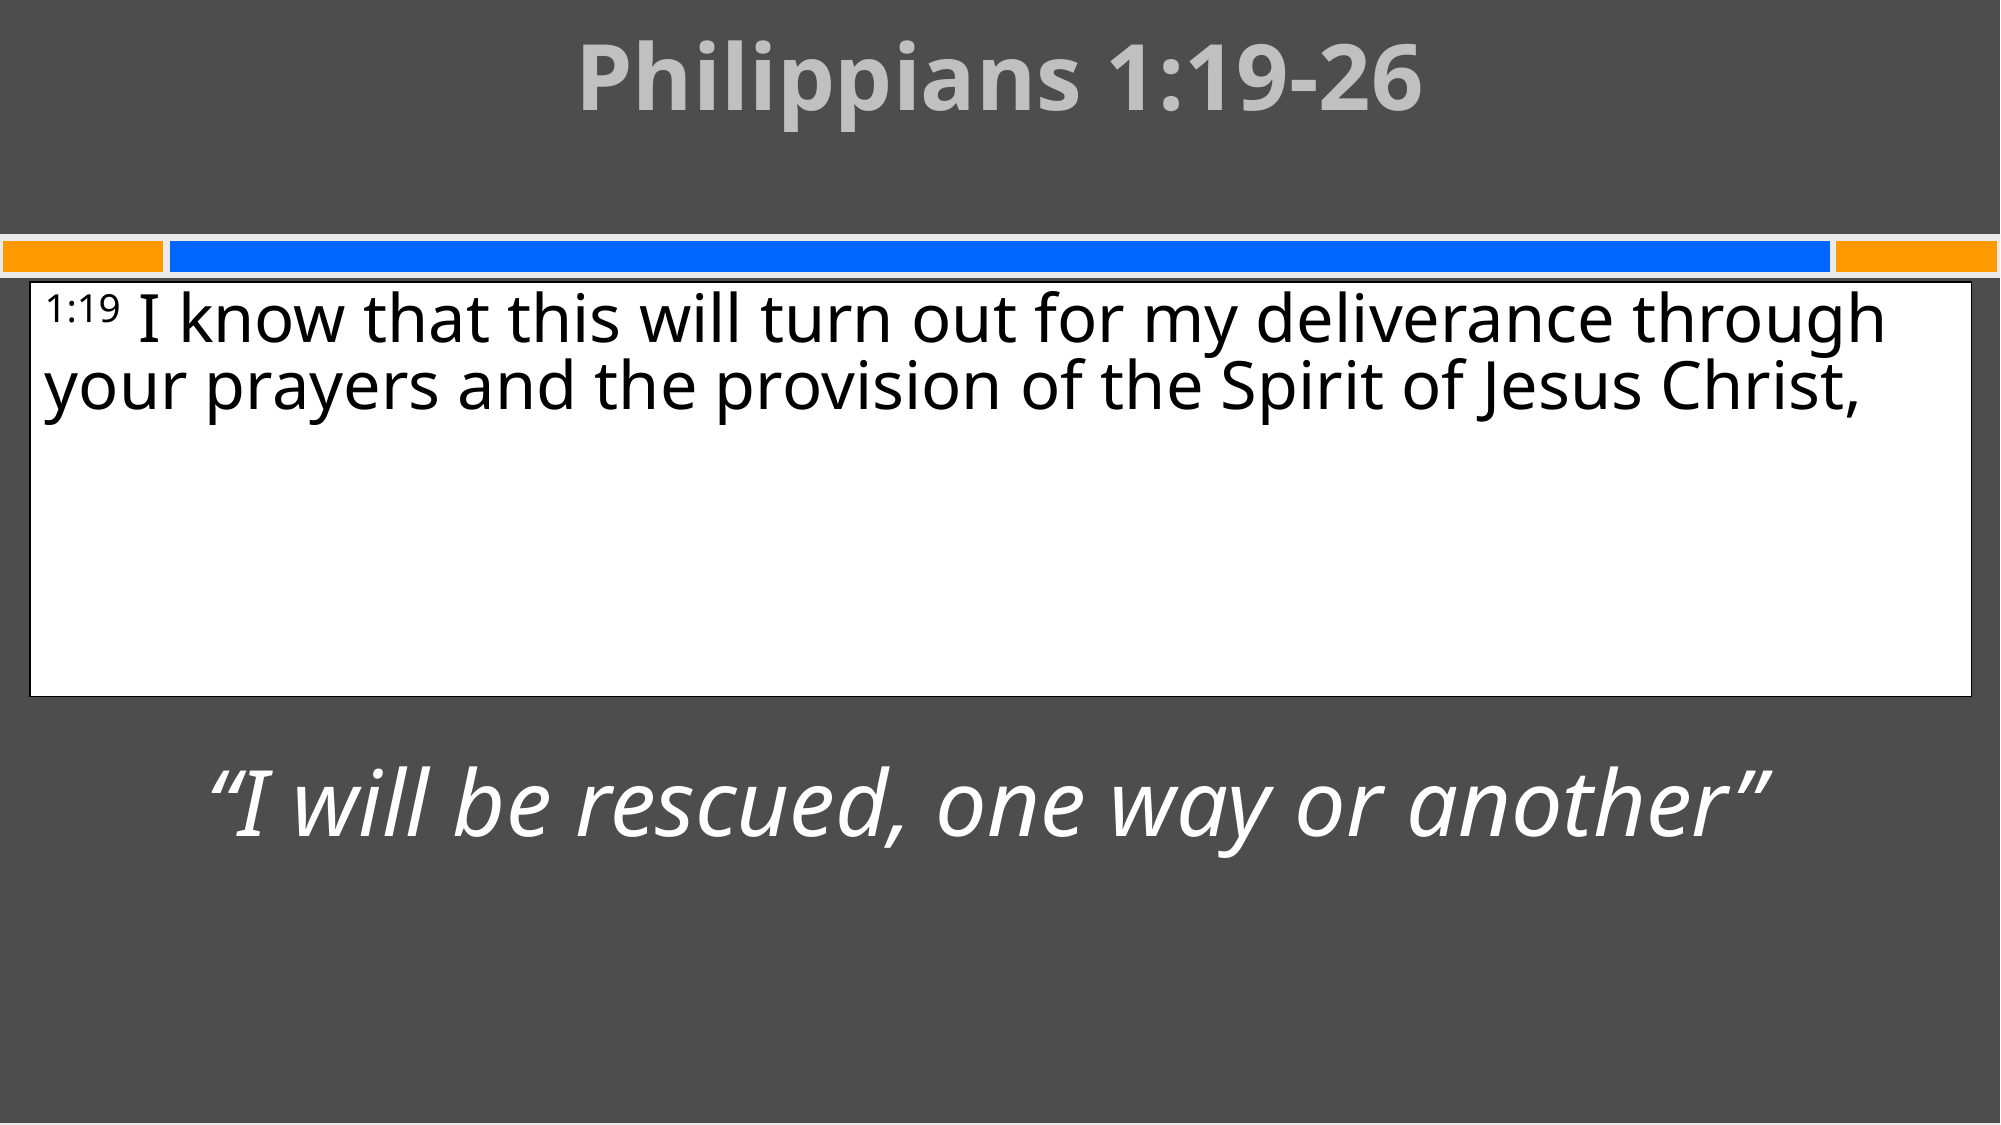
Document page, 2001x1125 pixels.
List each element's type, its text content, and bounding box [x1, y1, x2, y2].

title Philippians 1:19-26 [99, 44, 1901, 213]
text_box 1:19 I know that this will turn out for my deliverance through your prayers and the provision of the Spirit of Jesus Christ, 20 according to my earnest expectation and hope, that I will not be put to shame in anything, but that with all boldness, Christ will even now, as always, be exalted in my body, whether by life or by death. [29, 281, 1972, 697]
list “I will be rescued, one way or another” [15, 291, 1958, 1096]
